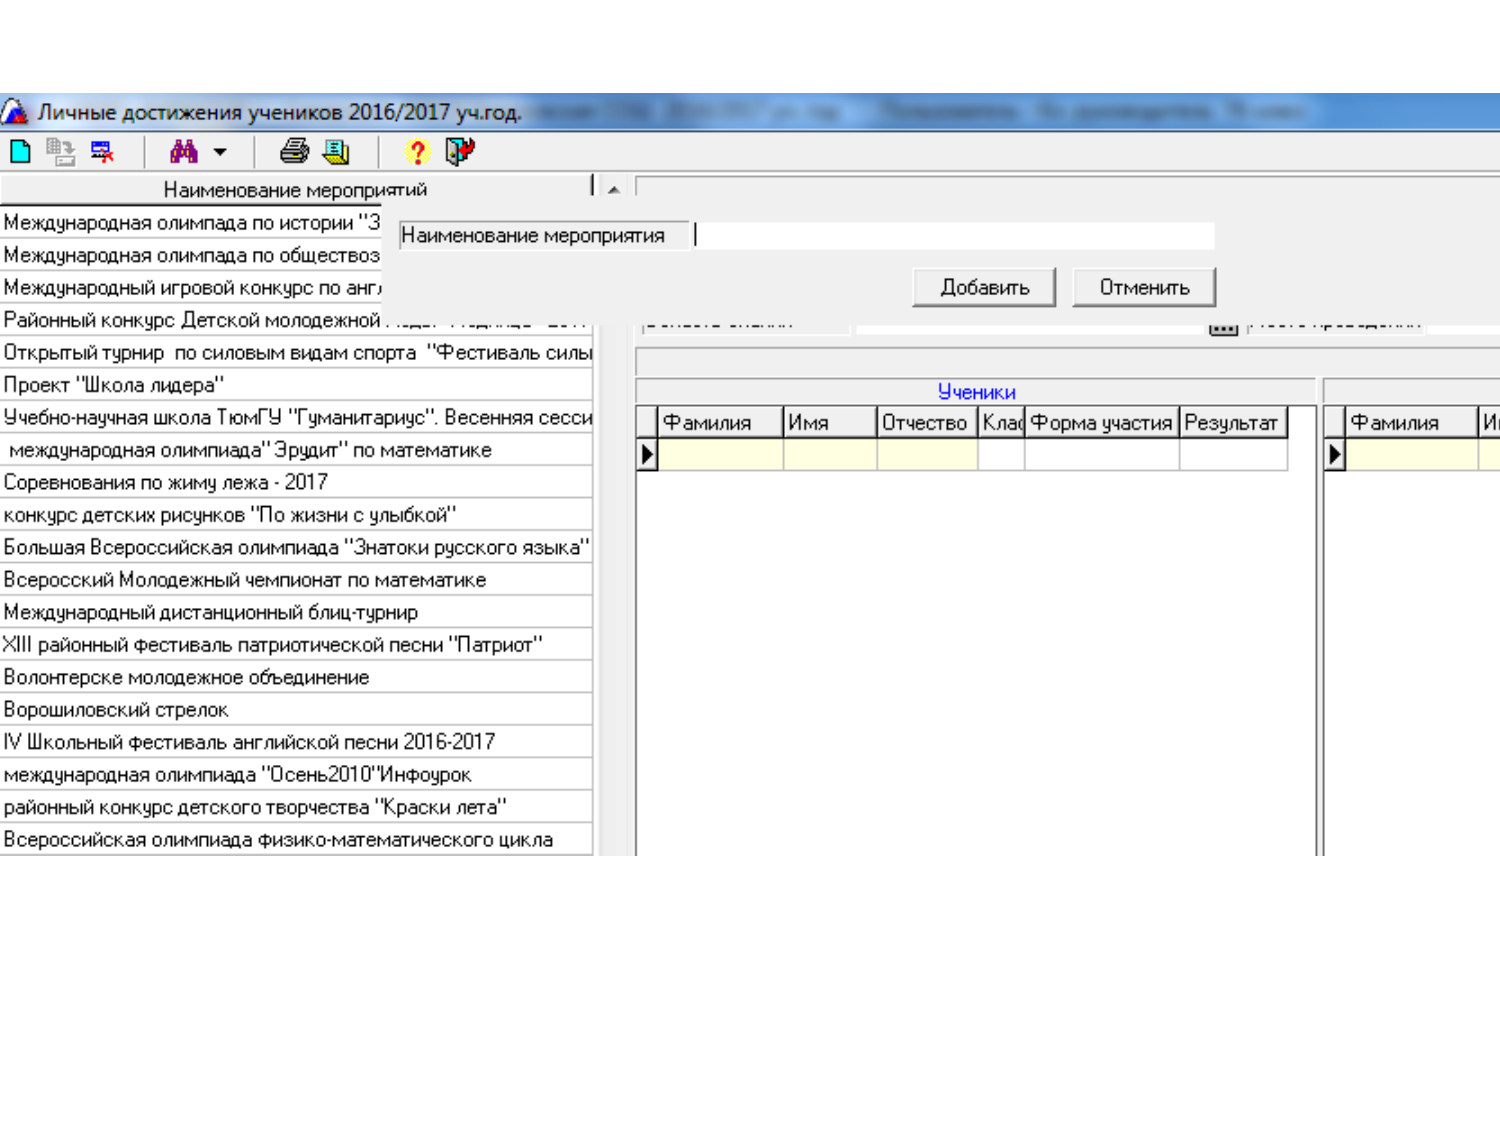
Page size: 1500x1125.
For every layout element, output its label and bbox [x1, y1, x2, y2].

picture [0, 93, 1500, 856]
